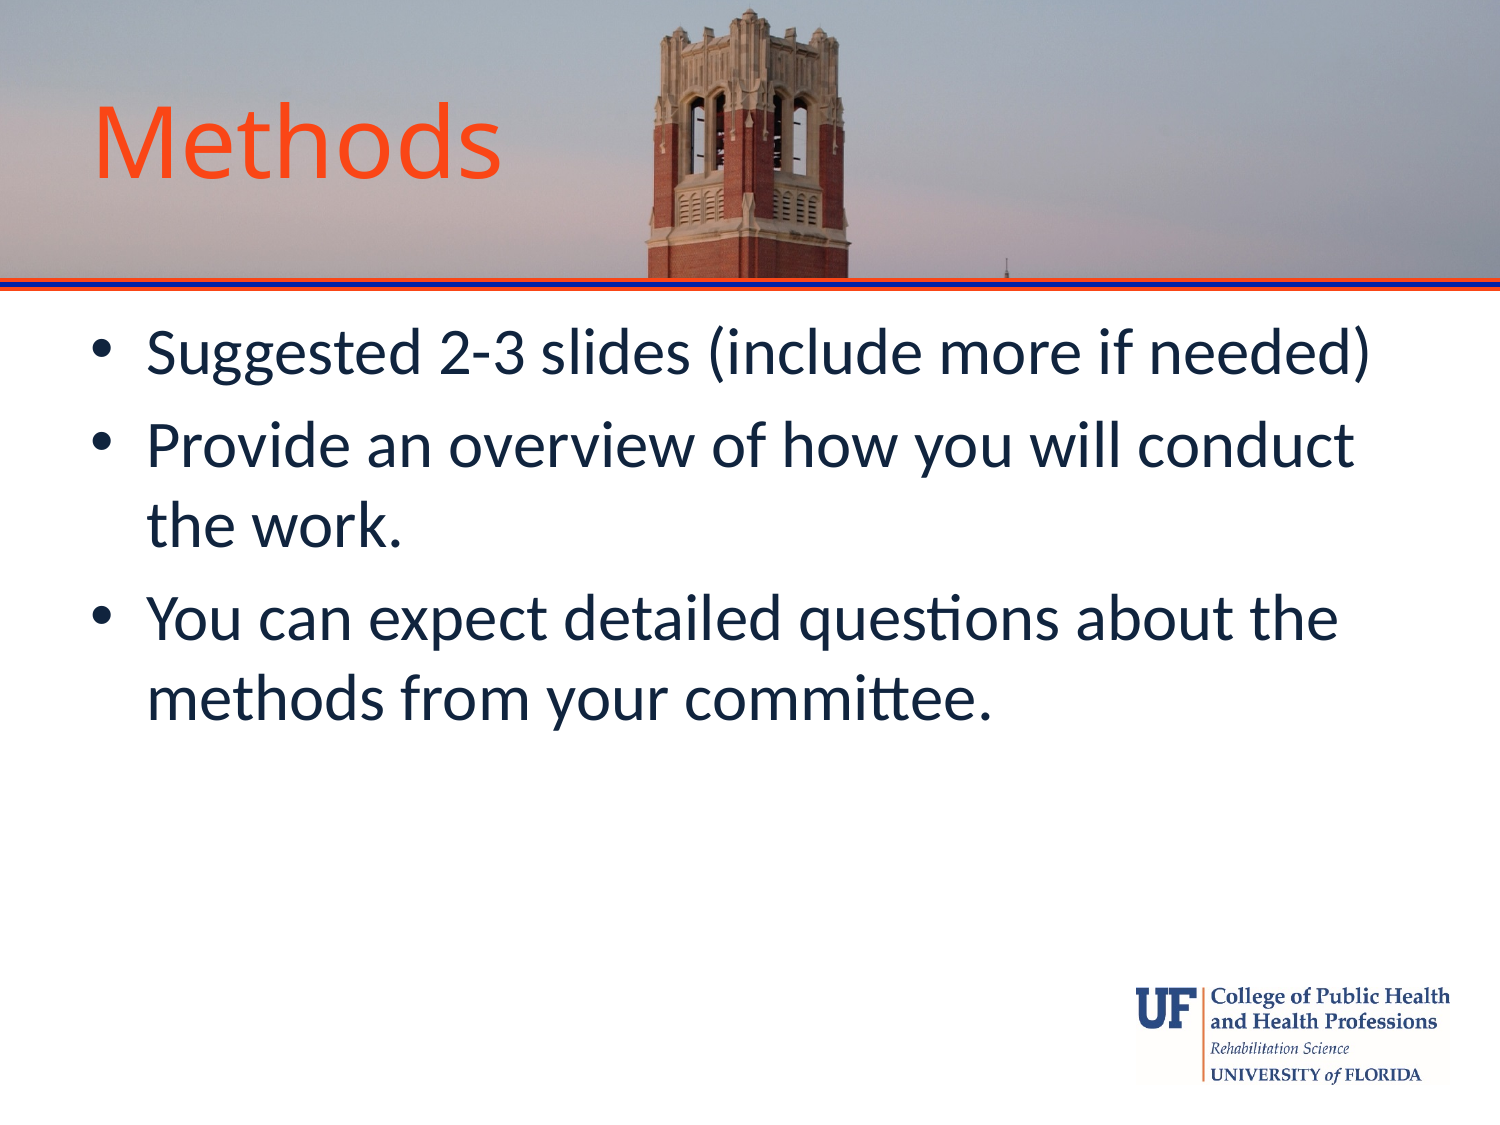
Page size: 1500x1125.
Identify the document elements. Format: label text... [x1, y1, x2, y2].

title Methods [75, 45, 1425, 233]
list Suggested 2-3 slides (include more if needed) Provide an overview of how you will conduct the work. You can expect detailed questions about the methods from your committee. [75, 299, 1425, 1063]
picture [0, 0, 1500, 278]
picture [1136, 987, 1450, 1085]
